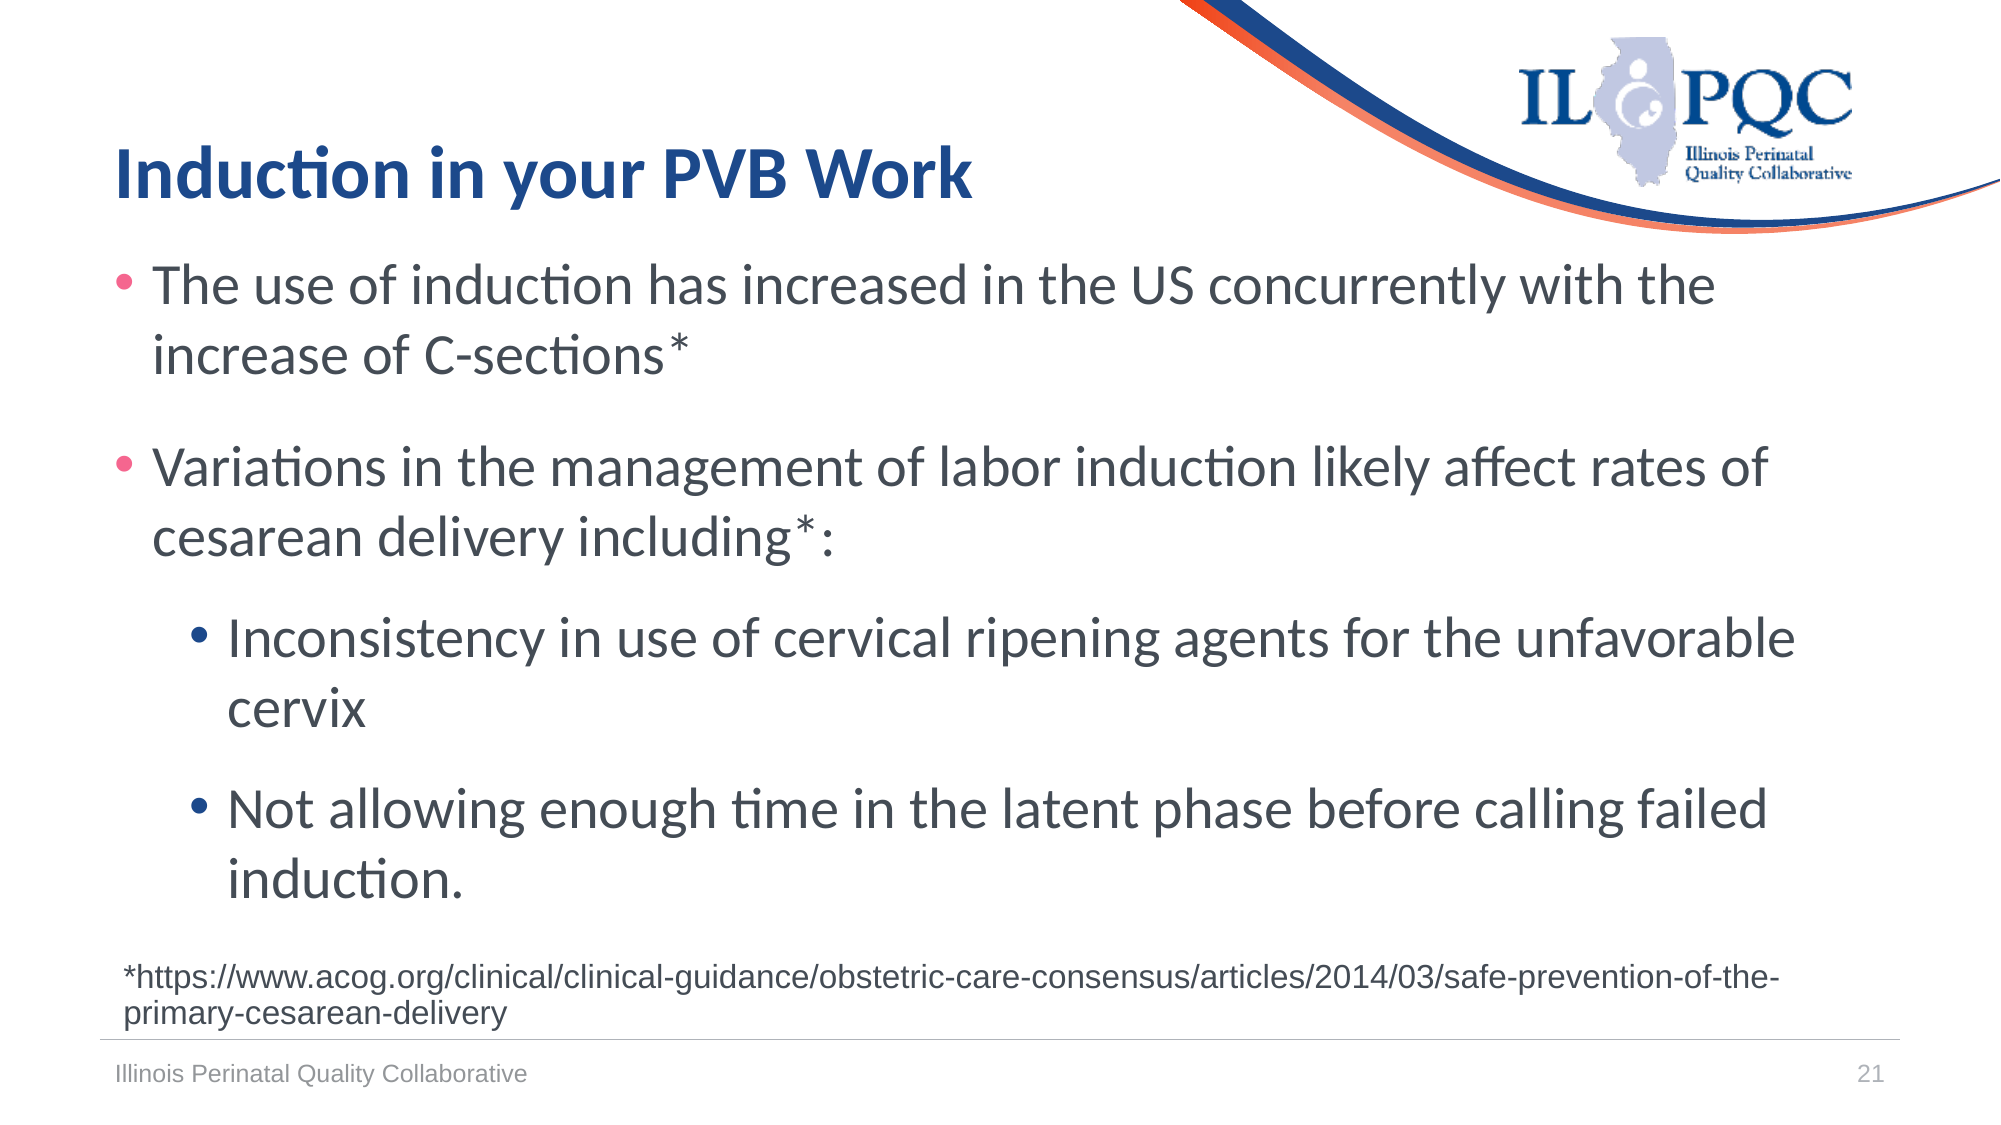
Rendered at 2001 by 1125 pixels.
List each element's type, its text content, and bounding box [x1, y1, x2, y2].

title Induction in your PVB Work [99, 59, 1900, 238]
footer Illinois Perinatal Quality Collaborative [99, 1042, 775, 1103]
text_box *https://www.acog.org/clinical/clinical-guidance/obstetric-care-consensus/articles/2014/03/safe-prevention-of-the-primary-cesarean-delivery [33, 952, 1802, 1040]
picture [1519, 37, 1852, 59]
list The use of induction has increased in the US concurrently with the increase of C-sections* Variations in the management of labor induction likely affect rates of cesarean delivery including*: Inconsistency in use of cervical ripening agents for the unfavorable cervix Not allowing enough time in the latent phase before calling failed induction. [99, 238, 1900, 953]
slide_number 21 [1449, 1042, 1900, 1103]
